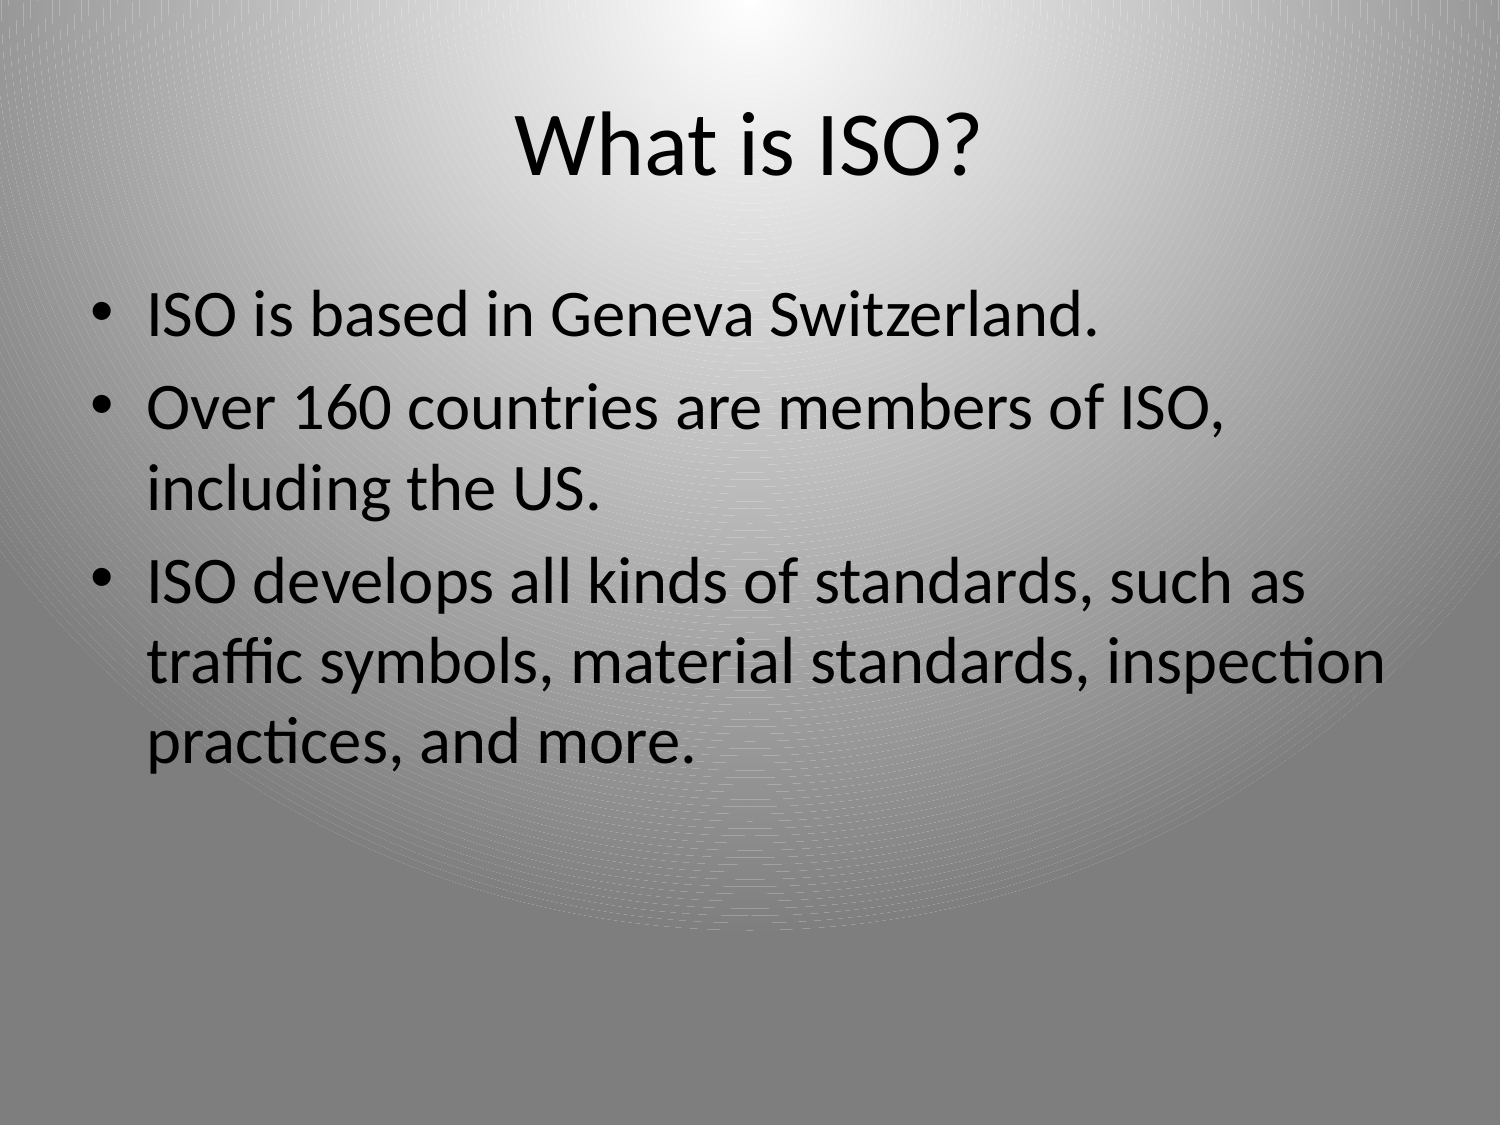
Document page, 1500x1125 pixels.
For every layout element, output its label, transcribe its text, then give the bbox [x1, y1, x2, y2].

list ISO is based in Geneva Switzerland. Over 160 countries are members of ISO, including the US. ISO develops all kinds of standards, such as traffic symbols, material standards, inspection practices, and more. [75, 262, 1425, 1005]
title What is ISO? [75, 45, 1425, 233]
